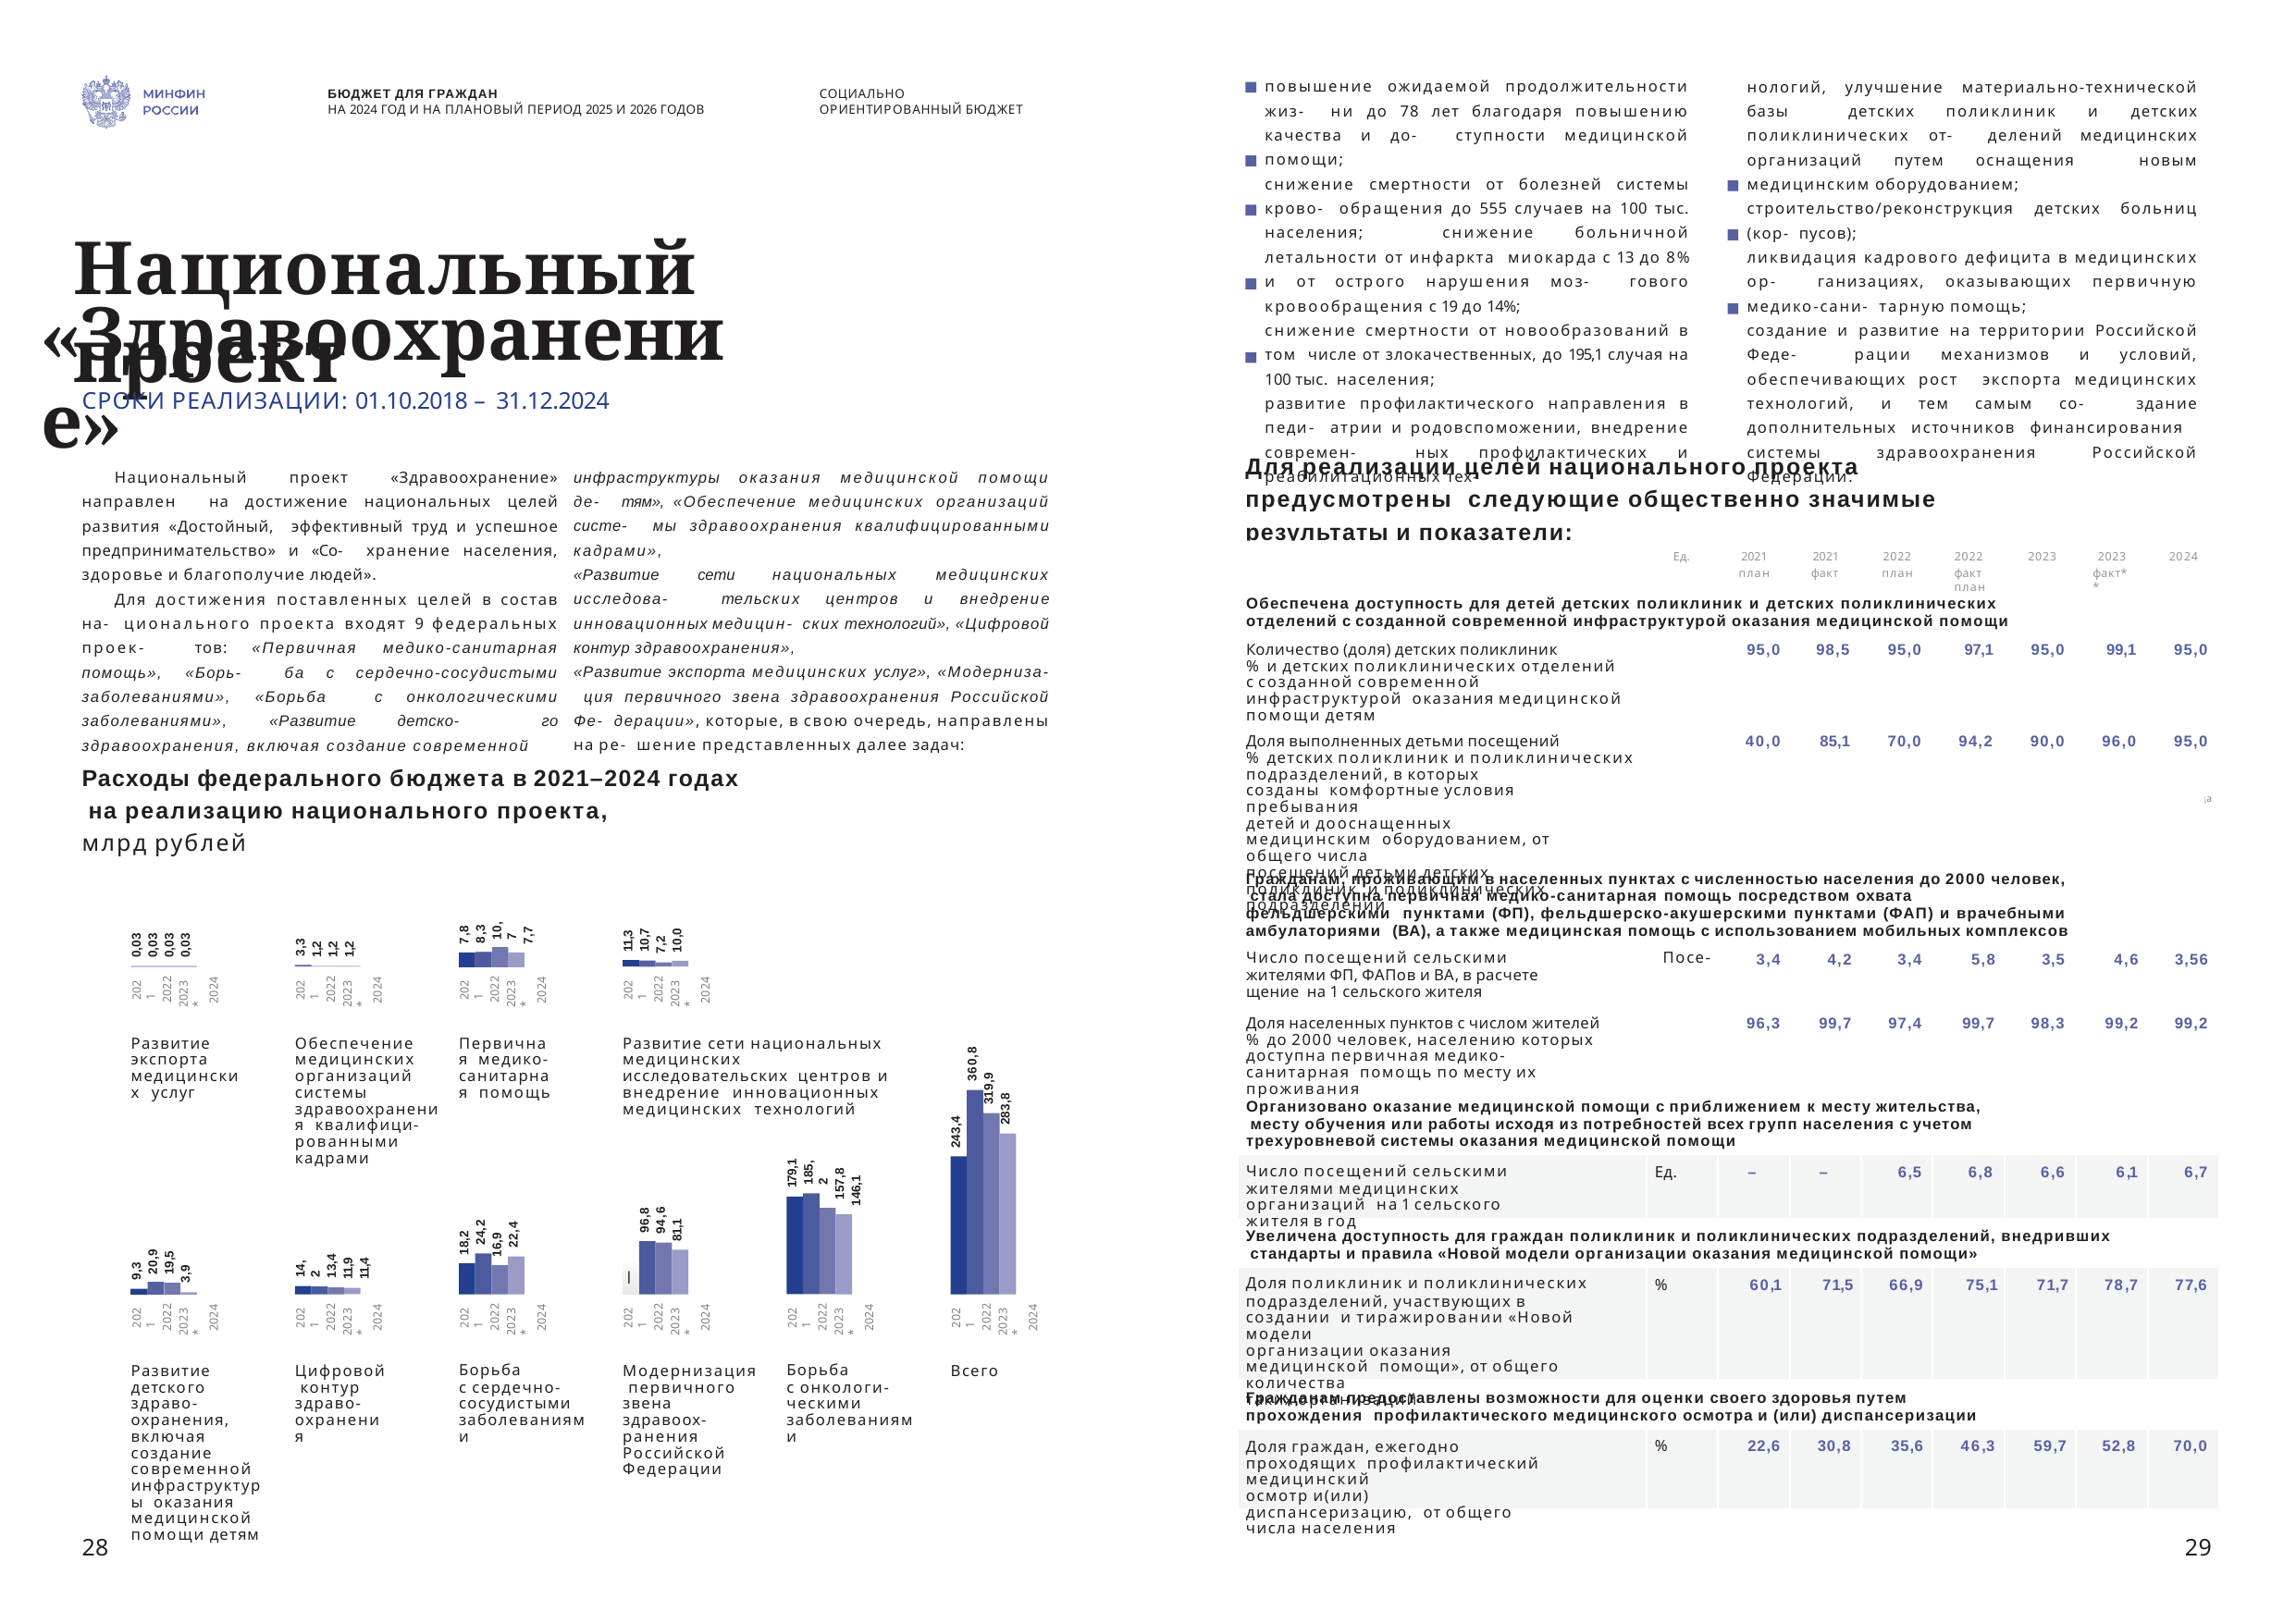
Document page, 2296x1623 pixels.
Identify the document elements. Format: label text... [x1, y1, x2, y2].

text_box [1245, 351, 1257, 363]
text_box 2021 2022 2023* 2024 [784, 1300, 854, 1338]
text_box [101, 101, 112, 112]
text_box 2021 2022 2023* 2024 [129, 1300, 198, 1338]
text_box Национальный проект [71, 219, 909, 398]
picture [130, 1282, 197, 1295]
text_box 9,3 20,9 19,5 3,9 [128, 1245, 199, 1285]
text_box Доля граждан, ежегодно проходящих профилактический медицинский осмотр и(или) диспансеризацию, от общего числа населения [1243, 1531, 1567, 1538]
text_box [1236, 540, 2221, 1524]
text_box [294, 1285, 362, 1295]
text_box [622, 959, 689, 967]
text_box [1245, 155, 1257, 166]
text_box 29 [2182, 1531, 2215, 1561]
text_box Расходы федерального бюджета в 2021–2024 годах на реализацию национального проекта, млрд рублей [80, 756, 747, 856]
text_box [165, 90, 174, 99]
text_box Модернизация первичного звена здравоох- ранения Российской Федерации [621, 1359, 759, 1478]
text_box [1245, 204, 1257, 216]
text_box Для реализации целей национального проекта предусмотрены следующие общественно значимые результаты и показатели: [1243, 445, 2082, 538]
text_box 179,1 185,2 157,8 146,1 [784, 1150, 854, 1194]
text_box инфраструктуры оказания медицинской помощи де- тям», «Обеспечение медицинских организаций систе- мы здравоохранения квалифицированными кадрами», «Развитие сети национальных медицинских исследова- тельских центров и внедрение инновационных медицин- ских технологий», «Цифровой контур здравоохранения», «Развитие экспорта медицинских услуг», «Модерниза- ция первичного звена здравоохранения Российской Фе- дерации», которые, в свою очередь, направлены на ре- шение представленных далее задач: [572, 460, 1052, 755]
text_box 3,3 1,2 1,2 1,2 [291, 936, 363, 960]
text_box Борьба с онкологи- ческими заболеваниями [784, 1359, 921, 1445]
text_box [1727, 180, 1739, 191]
text_box Обеспечение медицинских организаций системы здравоохранения квалифици- рованными кадрами [292, 1031, 445, 1167]
text_box [187, 90, 195, 99]
text_box 2021 2022 2023* 2024 [292, 1300, 362, 1338]
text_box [950, 1089, 1017, 1295]
text_box [143, 105, 189, 116]
text_box Развитие детского здраво- охранения, включая создание современной инфраструктуры оказания медицинской помощи детям [129, 1359, 275, 1543]
text_box [1245, 278, 1257, 289]
text_box [155, 90, 164, 99]
text_box Развитие сети национальных медицинских исследовательских центров и внедрение инновационных медицинских технологий [621, 1031, 904, 1118]
text_box 0,03 0,03 0,03 0,03 [128, 928, 199, 960]
text_box БЮДЖЕТ ДЛЯ ГРАЖДАН НА 2024 ГОД И НА ПЛАНОВЫЙ ПЕРИОД 2025 И 2026 ГОДОВ [326, 82, 731, 117]
text_box [196, 90, 205, 99]
text_box [81, 75, 131, 129]
text_box [190, 105, 198, 115]
text_box 28 [80, 1530, 113, 1561]
text_box 2021 2022 2023* 2024 [292, 973, 362, 1010]
text_box СРОКИ РЕАЛИЗАЦИИ: 01.10.2018 – 31.12.2024 [80, 384, 611, 414]
picture [458, 947, 525, 967]
text_box [1727, 302, 1739, 314]
text_box 96,8 94,6 81,1 [636, 1201, 690, 1244]
text_box 11,3 10,7 7,2 10,0 [620, 925, 690, 956]
text_box СОЦИАЛЬНО ОРИЕНТИРОВАННЫЙ БЮДЖЕТ [817, 82, 1035, 117]
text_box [458, 1253, 525, 1295]
text_box 2021 2022 2023* 2024 [621, 1301, 689, 1338]
text_box Всего [948, 1359, 1001, 1380]
text_box «Здравоохранение» [39, 285, 745, 463]
text_box 2021 2022 2023* 2024 [948, 1300, 1018, 1338]
text_box [143, 90, 154, 99]
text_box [622, 1249, 689, 1295]
text_box Борьба с сердечно- сосудистыми заболеваниями [456, 1359, 593, 1445]
text_box 18,2 24,2 16,9 22,4 [455, 1215, 526, 1254]
text_box [1727, 229, 1739, 240]
text_box 14,2 13,4 11,9 11,4 [291, 1250, 363, 1282]
text_box Национальный проект «Здравоохранение» направлен на достижение национальных целей развития «Достойный, эффективный труд и успешное предпринимательство» и «Со- хранение населения, здоровье и благополучие людей». Для достижения поставленных целей в состав на- ционального проекта входят 9 федеральных проек- тов: «Первичная медико-санитарная помощь», «Борь- ба с сердечно-сосудистыми заболеваниями», «Борьба с онкологическими заболеваниями», «Развитие детско- го здравоохранения, включая создание современной [80, 460, 560, 755]
text_box 7,8 8,3 10,7 7,7 [455, 912, 526, 947]
text_box [1245, 81, 1257, 93]
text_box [638, 1240, 673, 1248]
text_box Развитие экспорта медицинских услуг [129, 1031, 247, 1101]
text_box Цифровой контур здраво- охранения [292, 1359, 388, 1445]
text_box 360,8 319,9 [964, 1043, 1002, 1088]
text_box 2021 2022 2023* 2024 [457, 974, 525, 1010]
text_box повышение ожидаемой продолжительности жиз- ни до 78 лет благодаря повышению качества и до- ступности медицинской помощи; снижение смертности от болезней системы крово- обращения до 555 случаев на 100 тыс. населения; снижение больничной летальности от инфаркта миокарда с 13 до 8% и от острого нарушения моз- гового кровообращения с 19 до 14%; снижение смертности от новообразований в том числе от злокачественных, до 195,1 случая на 100 тыс. населения; развитие профилактического направления в педи- атрии и родовспоможении, внедрение современ- ных профилактических и реабилитационных тех- [1263, 68, 1691, 445]
text_box 2021 2022 2023* 2024 [457, 1300, 525, 1338]
text_box [175, 89, 186, 99]
text_box 2021 2022 2023* 2024 [621, 973, 689, 1010]
text_box 2021 2022 2023* 2024 [129, 973, 198, 1010]
text_box Первичная медико- санитарная помощь [456, 1031, 559, 1101]
text_box нологий, улучшение материально-технической базы детских поликлиник и детских поликлинических от- делений медицинских организаций путем оснащения новым медицинским оборудованием; строительство/реконструкция детских больниц (кор- пусов); ликвидация кадрового дефицита в медицинских ор- ганизациях, оказывающих первичную медико-сани- тарную помощь; создание и развитие на территории Российской Феде- рации механизмов и условий, обеспечивающих рост экспорта медицинских технологий, и тем самым со- здание дополнительных источников финансирования системы здравоохранения Российской Федерации. [1745, 69, 2200, 486]
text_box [786, 1193, 853, 1295]
